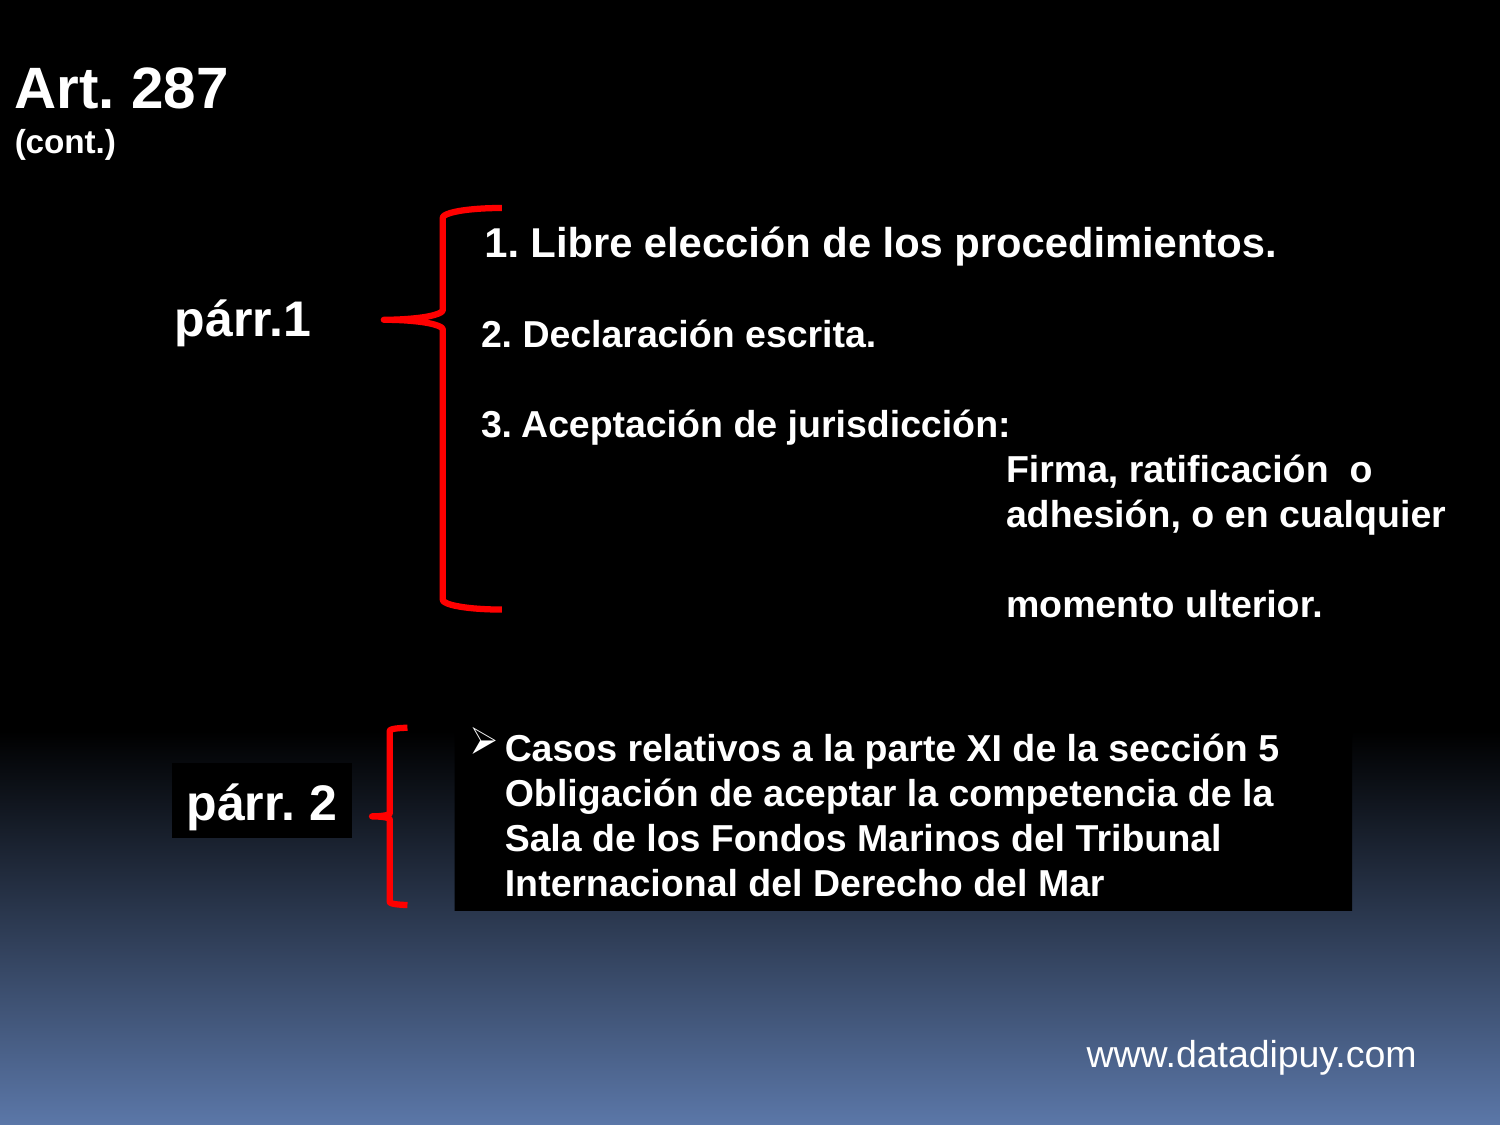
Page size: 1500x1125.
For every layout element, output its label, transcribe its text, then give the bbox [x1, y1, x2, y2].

text_box Casos relativos a la parte XI de la sección 5 Obligación de aceptar la competencia de la Sala de los Fondos Marinos del Tribunal Internacional del Derecho del Mar [454, 716, 1353, 911]
text_box [382, 207, 502, 611]
text_box [371, 726, 408, 906]
text_box 1. Libre elección de los procedimientos. [502, 208, 1292, 273]
text_box Art. 287 (cont.) [0, 42, 260, 238]
text_box 2. Declaración escrita. 3. Aceptación de jurisdicción: Firma, ratificación o adhesión, o en cualquier momento ulterior. [466, 302, 1471, 633]
text_box www.datadipuy.com [1071, 1023, 1432, 1083]
text_box párr. 2 [172, 763, 352, 838]
text_box párr.1 [160, 278, 327, 354]
